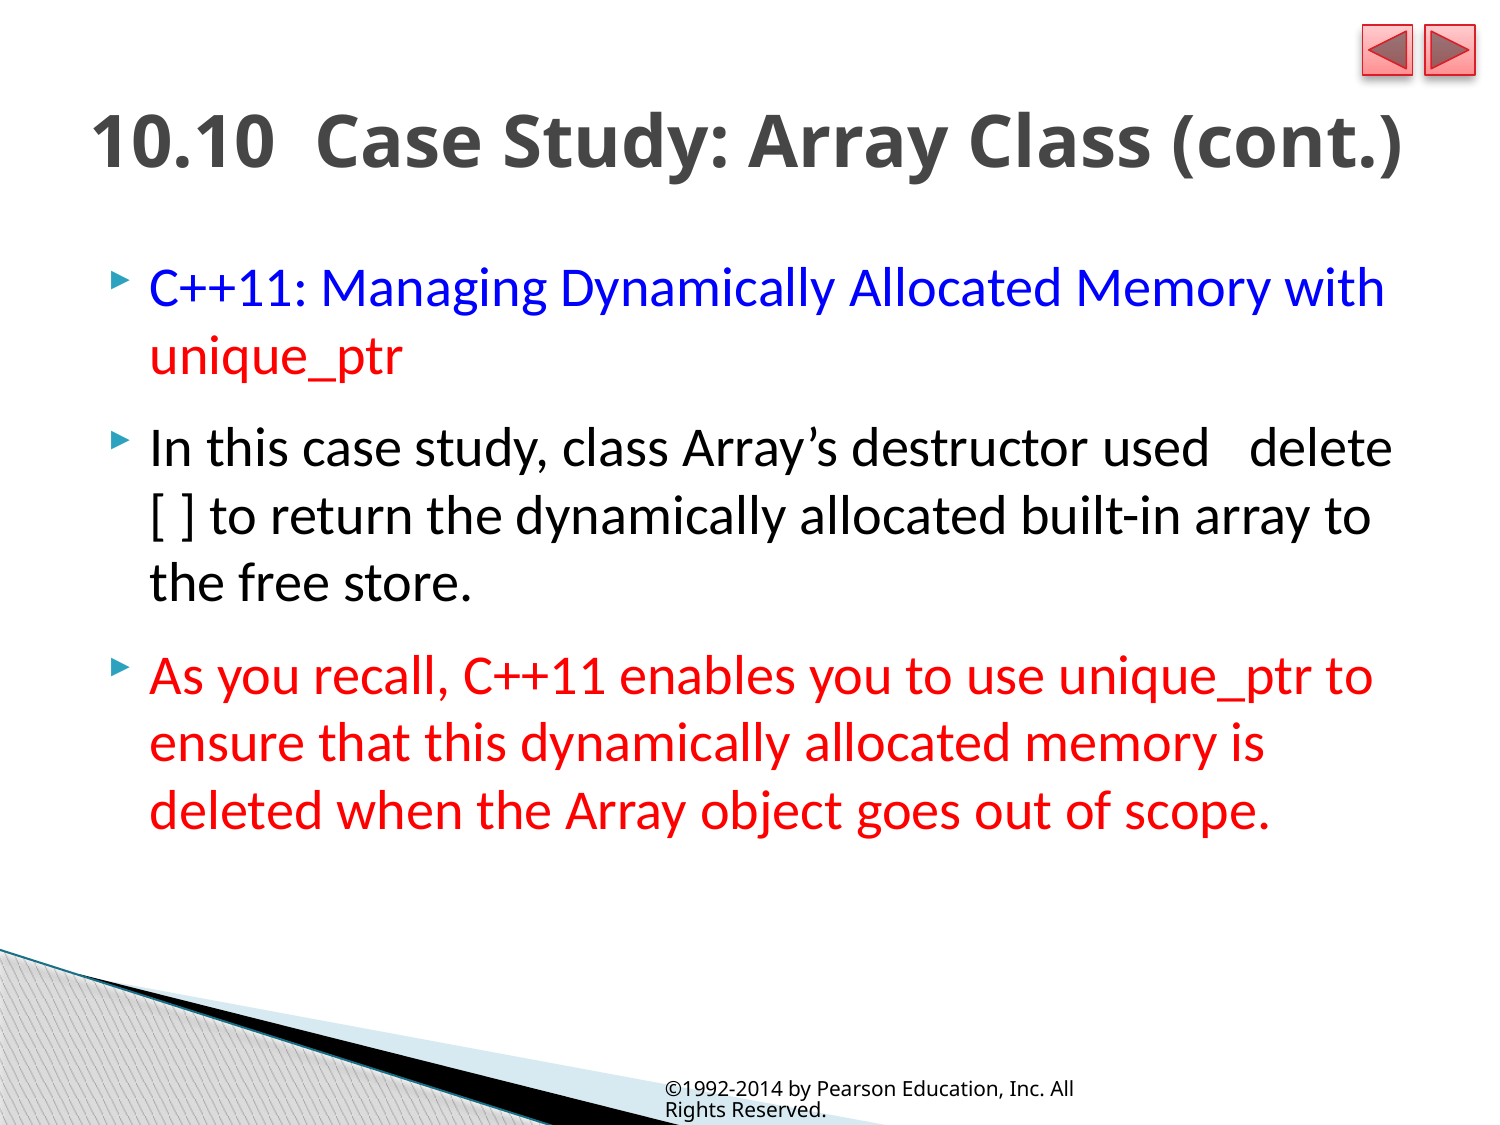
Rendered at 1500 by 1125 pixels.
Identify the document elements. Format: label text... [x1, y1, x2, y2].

footer ©1992-2014 by Pearson Education, Inc. All Rights Reserved. [650, 1051, 1105, 1112]
list C++11: Managing Dynamically Allocated Memory with unique_ptr In this case study, class Array’s destructor used delete [ ] to return the dynamically allocated built-in array to the free store. As you recall, C++11 enables you to use unique_ptr to ensure that this dynamically allocated memory is deleted when the Array object goes out of scope. [75, 242, 1425, 986]
title 10.10 Case Study: Array Class (cont.) [75, 45, 1425, 233]
